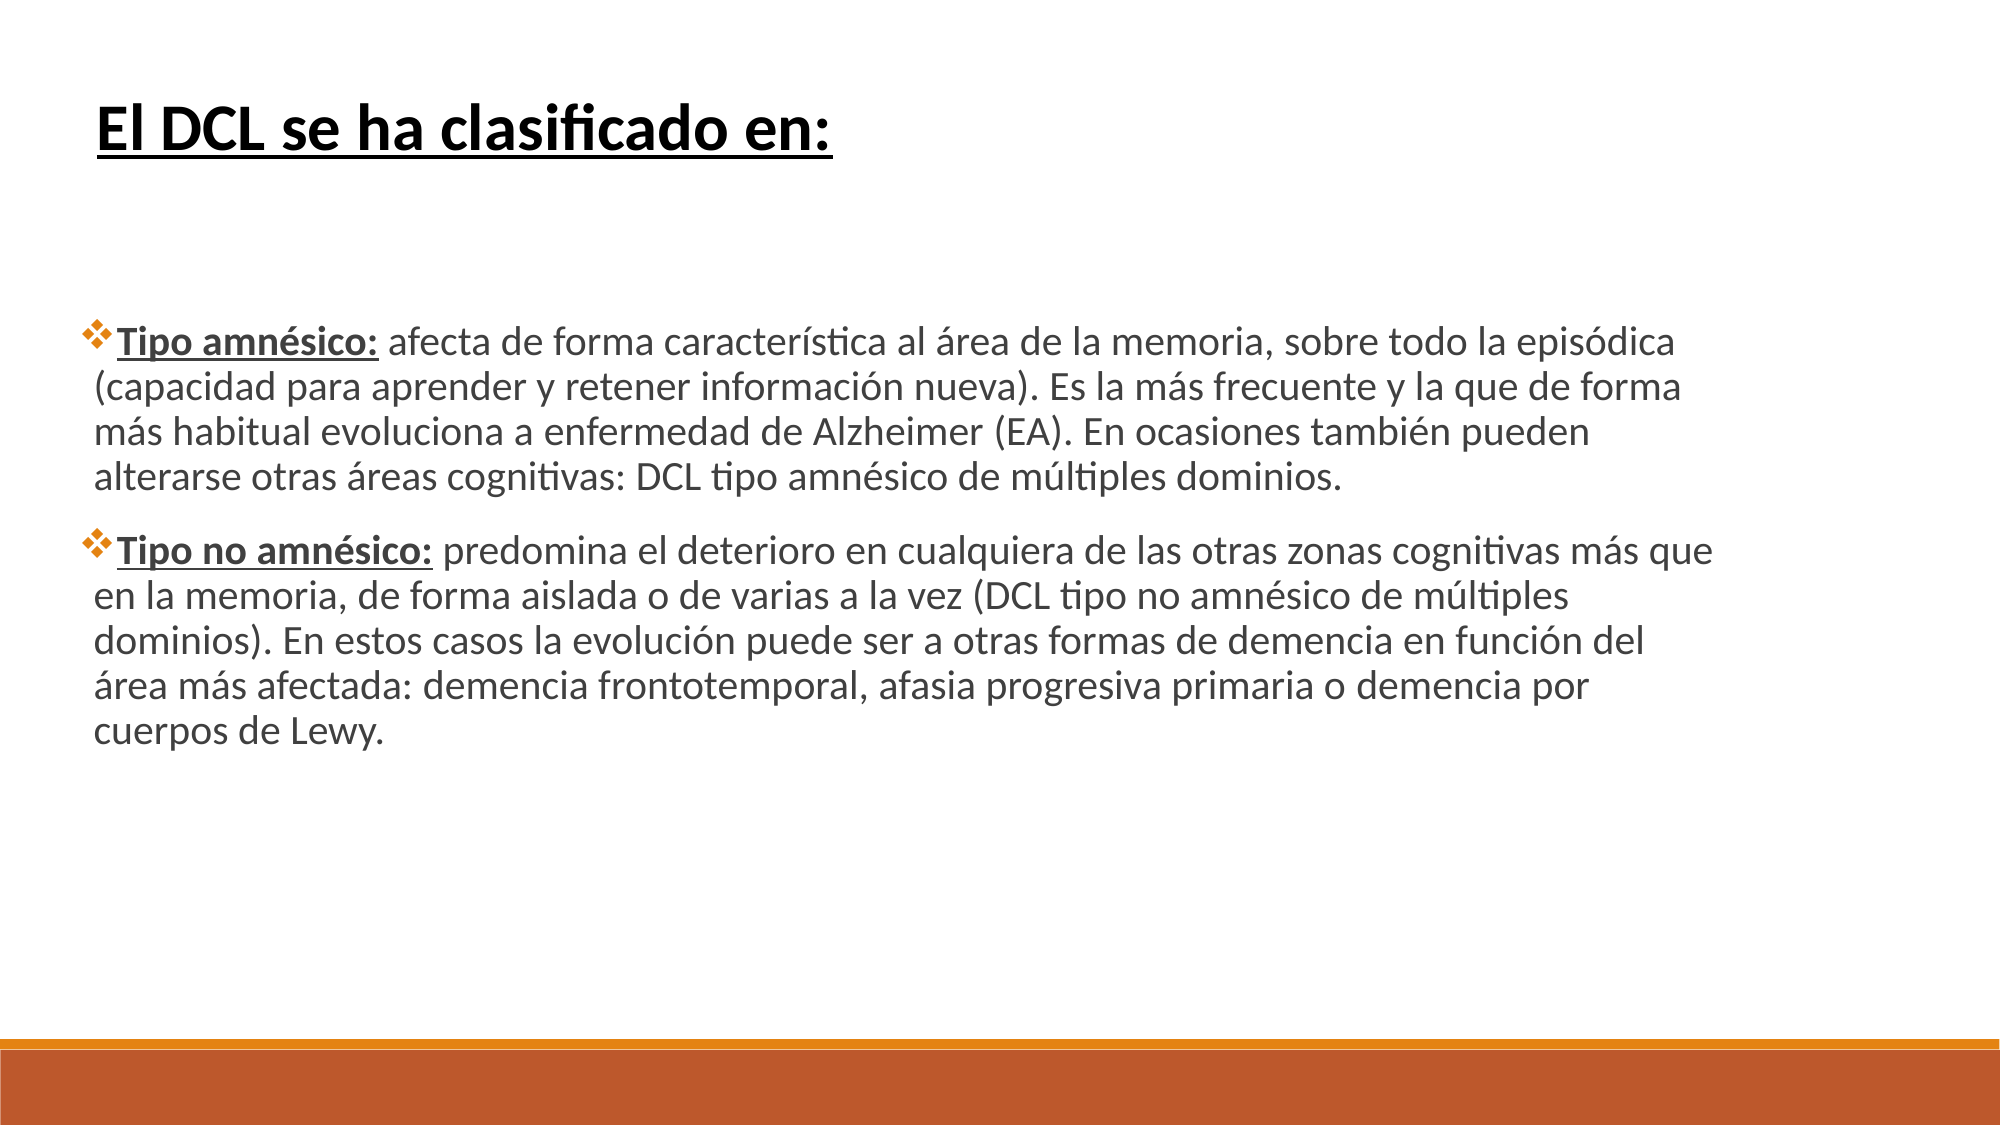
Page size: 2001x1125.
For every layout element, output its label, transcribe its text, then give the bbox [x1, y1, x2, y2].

text_box El DCL se ha clasificado en: [82, 76, 849, 172]
list Tipo amnésico: afecta de forma característica al área de la memoria, sobre todo la episódica (capacidad para aprender y retener información nueva). Es la más frecuente y la que de forma más habitual evoluciona a enfermedad de Alzheimer (EA). En ocasiones también pueden alterarse otras áreas cognitivas: DCL tipo amnésico de múltiples dominios. Tipo no amnésico: predomina el deterioro en cualquiera de las otras zonas cognitivas más que en la memoria, de forma aislada o de varias a la vez (DCL tipo no amnésico de múltiples dominios). En estos casos la evolución puede ser a otras formas de demencia en función del área más afectada: demencia frontotemporal, afasia progresiva primaria o demencia por cuerpos de Lewy. [78, 232, 1729, 893]
